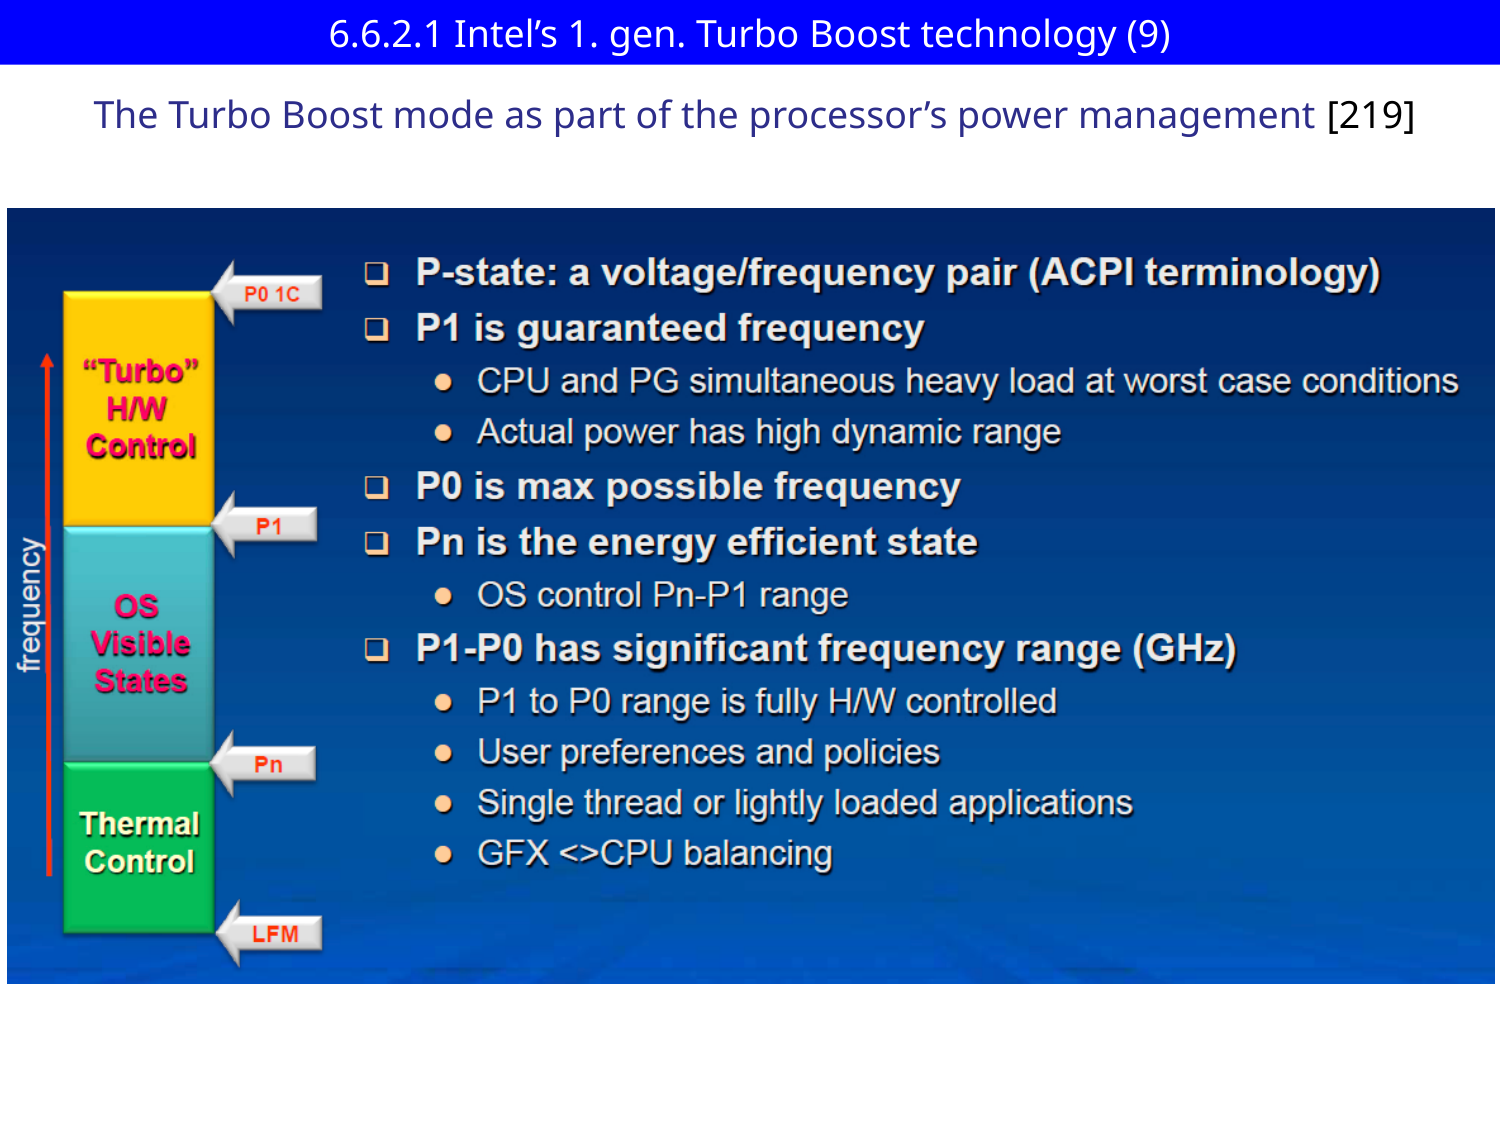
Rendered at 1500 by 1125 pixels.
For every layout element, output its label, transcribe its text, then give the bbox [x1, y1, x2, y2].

title 6.6.2.1 Intel’s 1. gen. Turbo Boost technology (9) [0, 0, 1500, 65]
text_box The Turbo Boost mode as part of the processor’s power management [219] [78, 83, 1431, 144]
picture [7, 207, 1495, 984]
